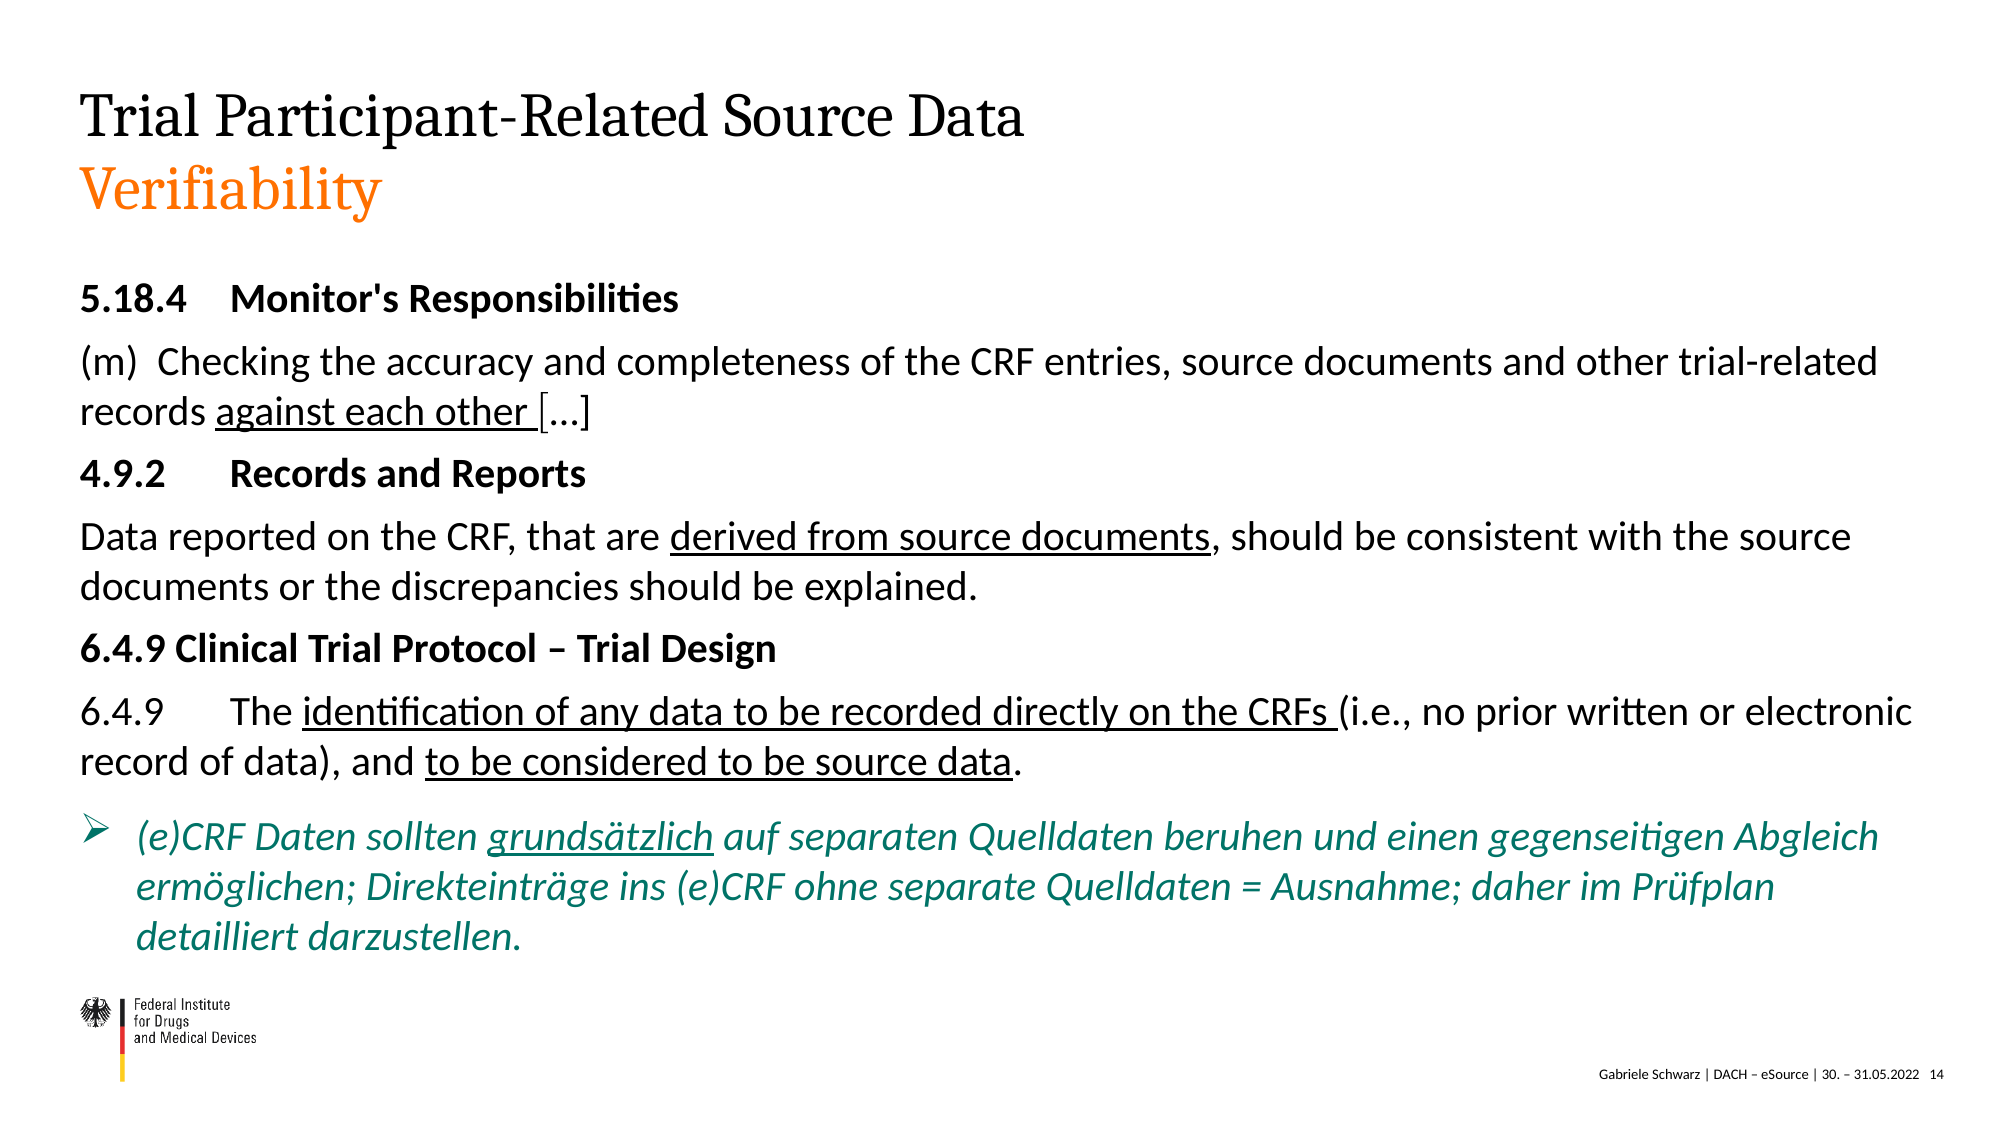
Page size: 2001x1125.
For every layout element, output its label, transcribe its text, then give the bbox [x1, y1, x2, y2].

list 5.18.4 Monitor's Responsibilities (m) Checking the accuracy and completeness of the CRF entries, source documents and other trial-related records against each other …] 4.9.2 Records and Reports Data reported on the CRF, that are derived from source documents, should be consistent with the source documents or the discrepancies should be explained. 6.4.9 Clinical Trial Protocol – Trial Design 6.4.9 The identification of any data to be recorded directly on the CRFs (i.e., no prior written or electronic record of data), and to be considered to be source data. (e)CRF Daten sollten grundsätzlich auf separaten Quelldaten beruhen und einen gegenseitigen Abgleich ermöglichen; Direkteinträge ins (e)CRF ohne separate Quelldaten = Ausnahme; daher im Prüfplan detailliert darzustellen. [79, 272, 1921, 988]
picture [79, 995, 260, 1086]
title Trial Participant-Related Source Data Verifiability [79, 76, 1921, 272]
